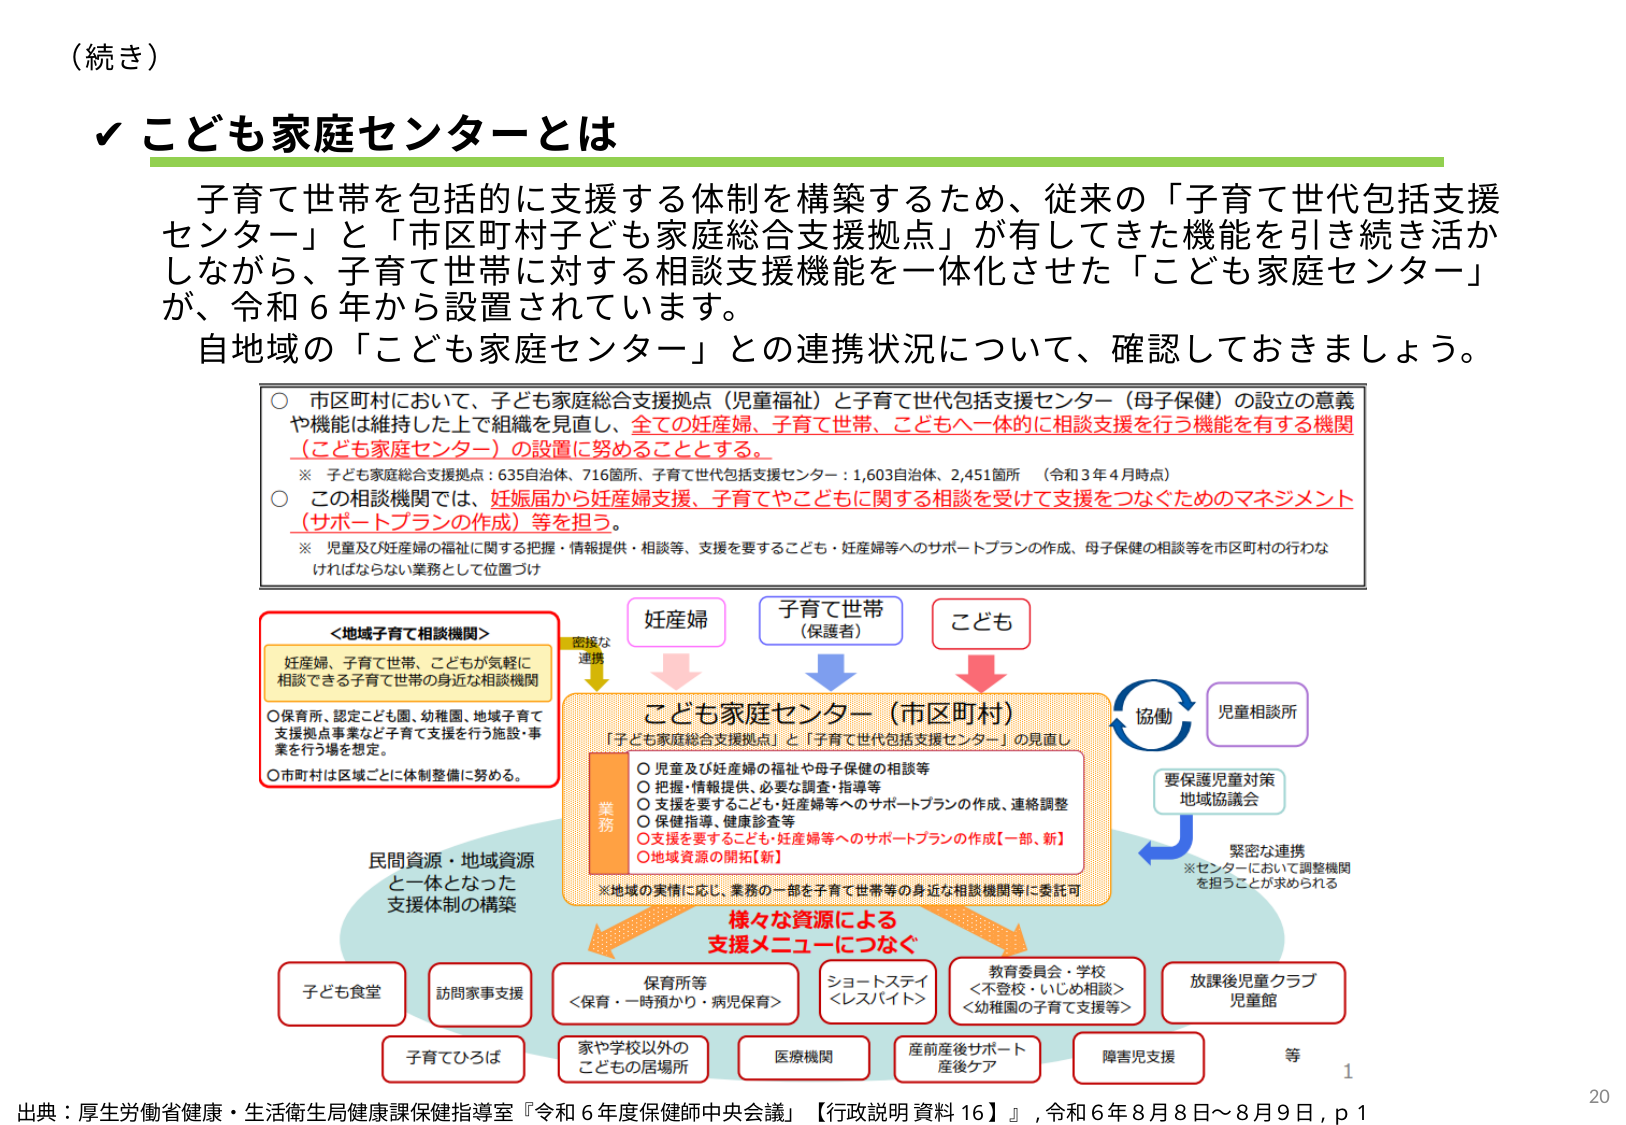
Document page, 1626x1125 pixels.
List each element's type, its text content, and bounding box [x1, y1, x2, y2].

picture [259, 380, 1367, 1087]
text_box 出典：厚生労働省健康・生活衛生局健康課保健指導室『令和6年度保健師中央会議」【行政説明 資料16】』,令和６年８月８日～８月９日,ｐ1 [1, 1099, 1479, 1125]
text_box （続き） [39, 39, 204, 75]
slide_number 19 [1562, 1065, 1625, 1125]
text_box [76, 100, 1549, 380]
